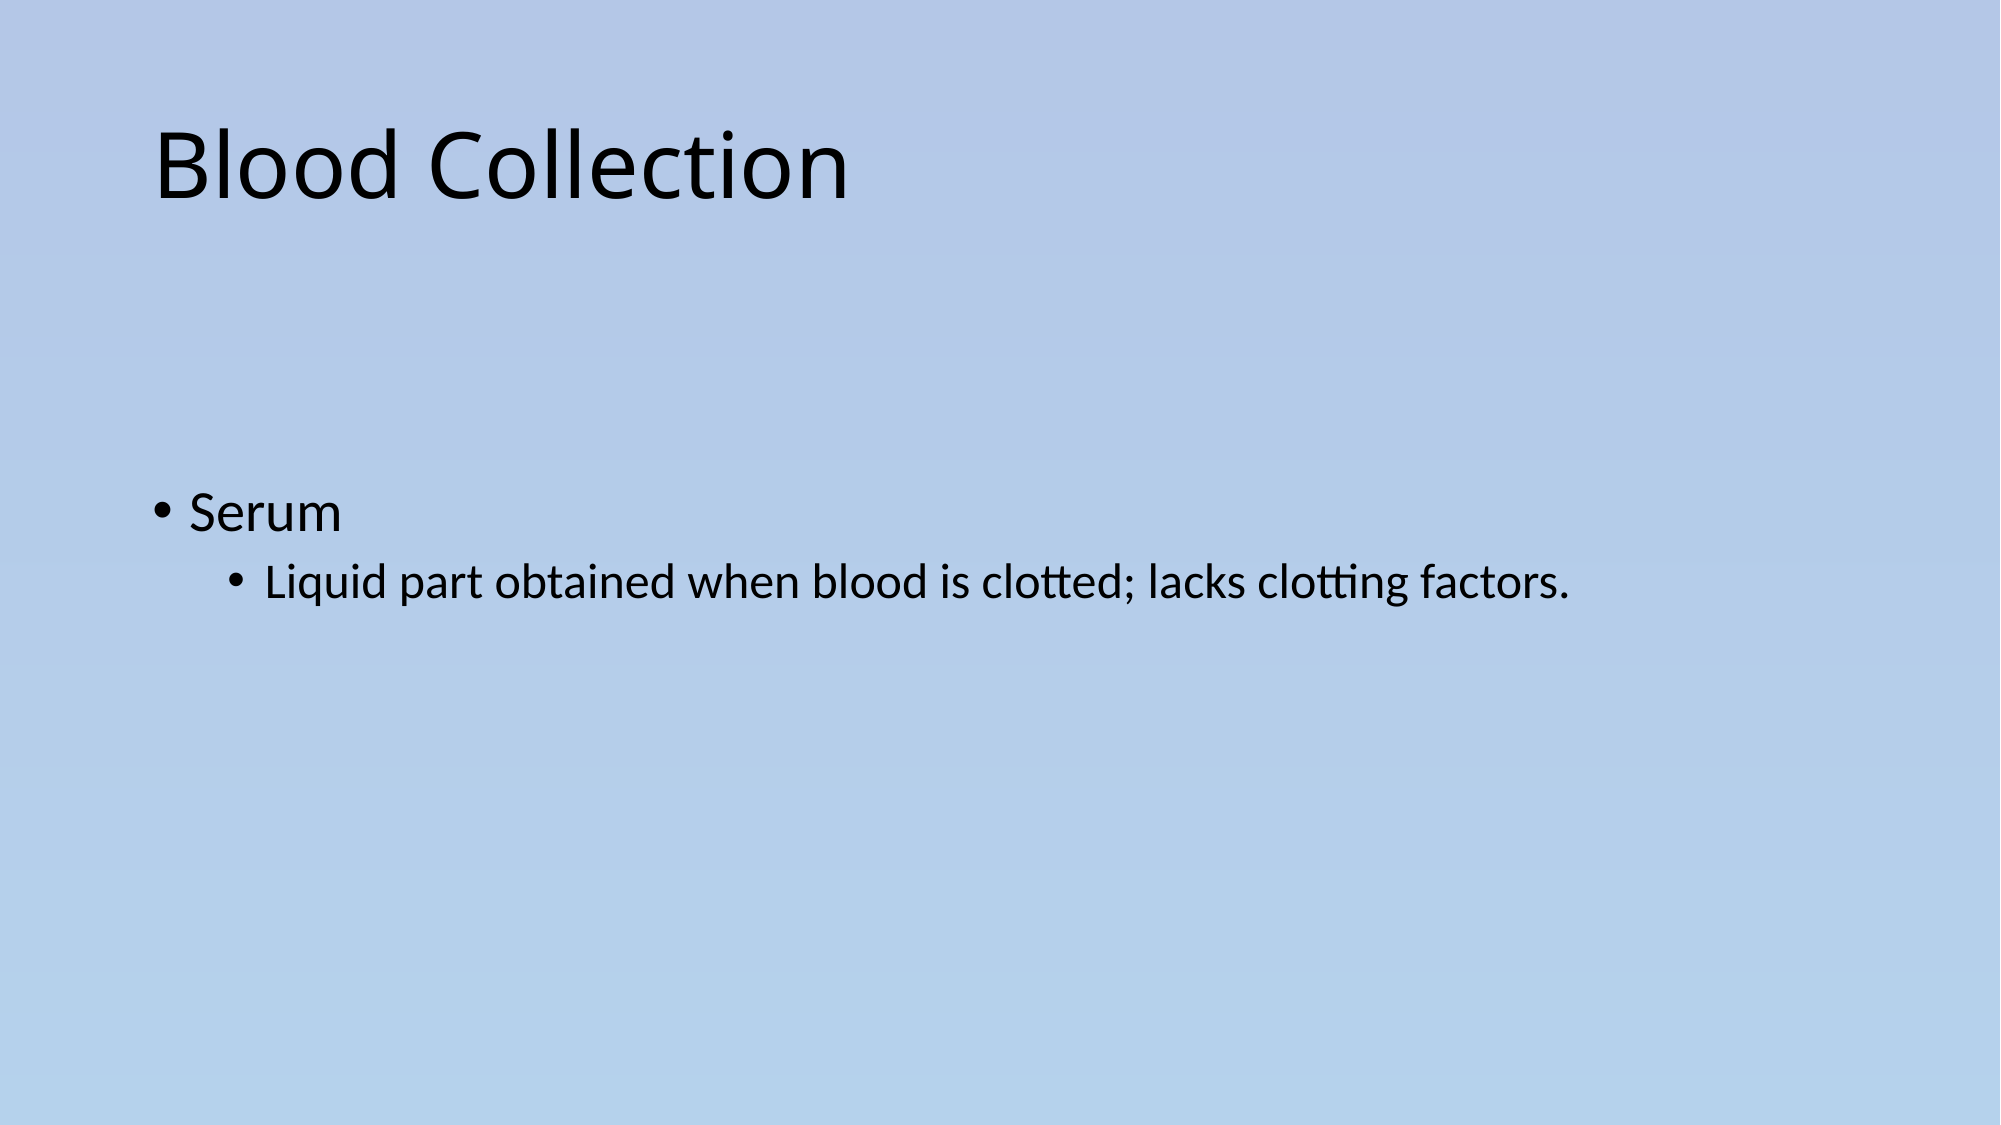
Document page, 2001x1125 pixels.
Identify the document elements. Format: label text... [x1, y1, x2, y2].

list Serum Liquid part obtained when blood is clotted; lacks clotting factors. [137, 299, 1863, 1014]
title Blood Collection [137, 59, 1863, 278]
